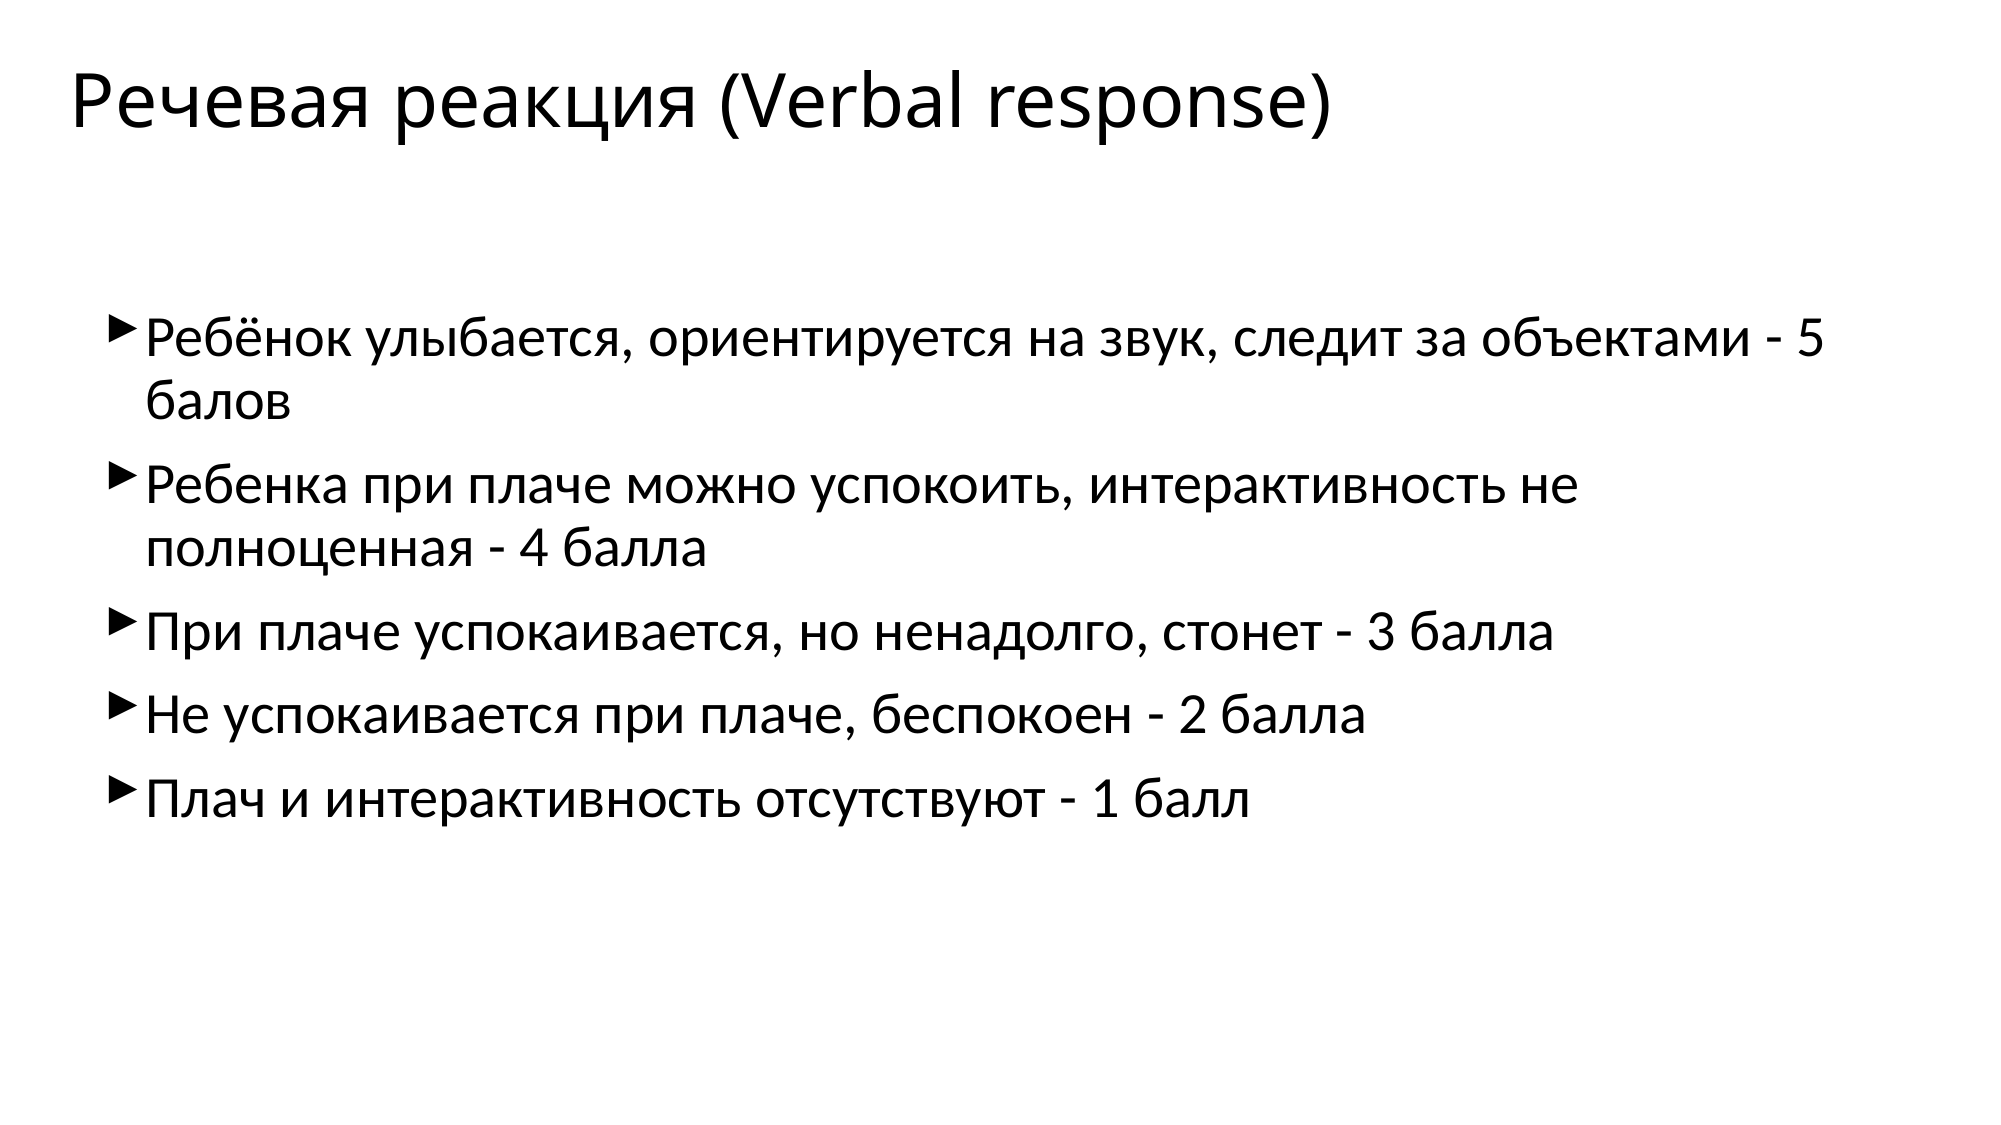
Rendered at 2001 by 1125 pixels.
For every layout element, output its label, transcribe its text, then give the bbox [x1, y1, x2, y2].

list Ребёнок улыбается, ориентируется на звук, следит за объектами - 5 балов Ребенка при плаче можно успокоить, интерактивность не полноценная - 4 балла При плаче успокаивается, но ненадолго, стонет - 3 балла Не успокаивается при плаче, беспокоен - 2 балла Плач и интерактивность отсутствуют - 1 балл [70, 208, 1914, 1000]
title Речевая реакция (Verbal response) [54, 54, 1946, 152]
